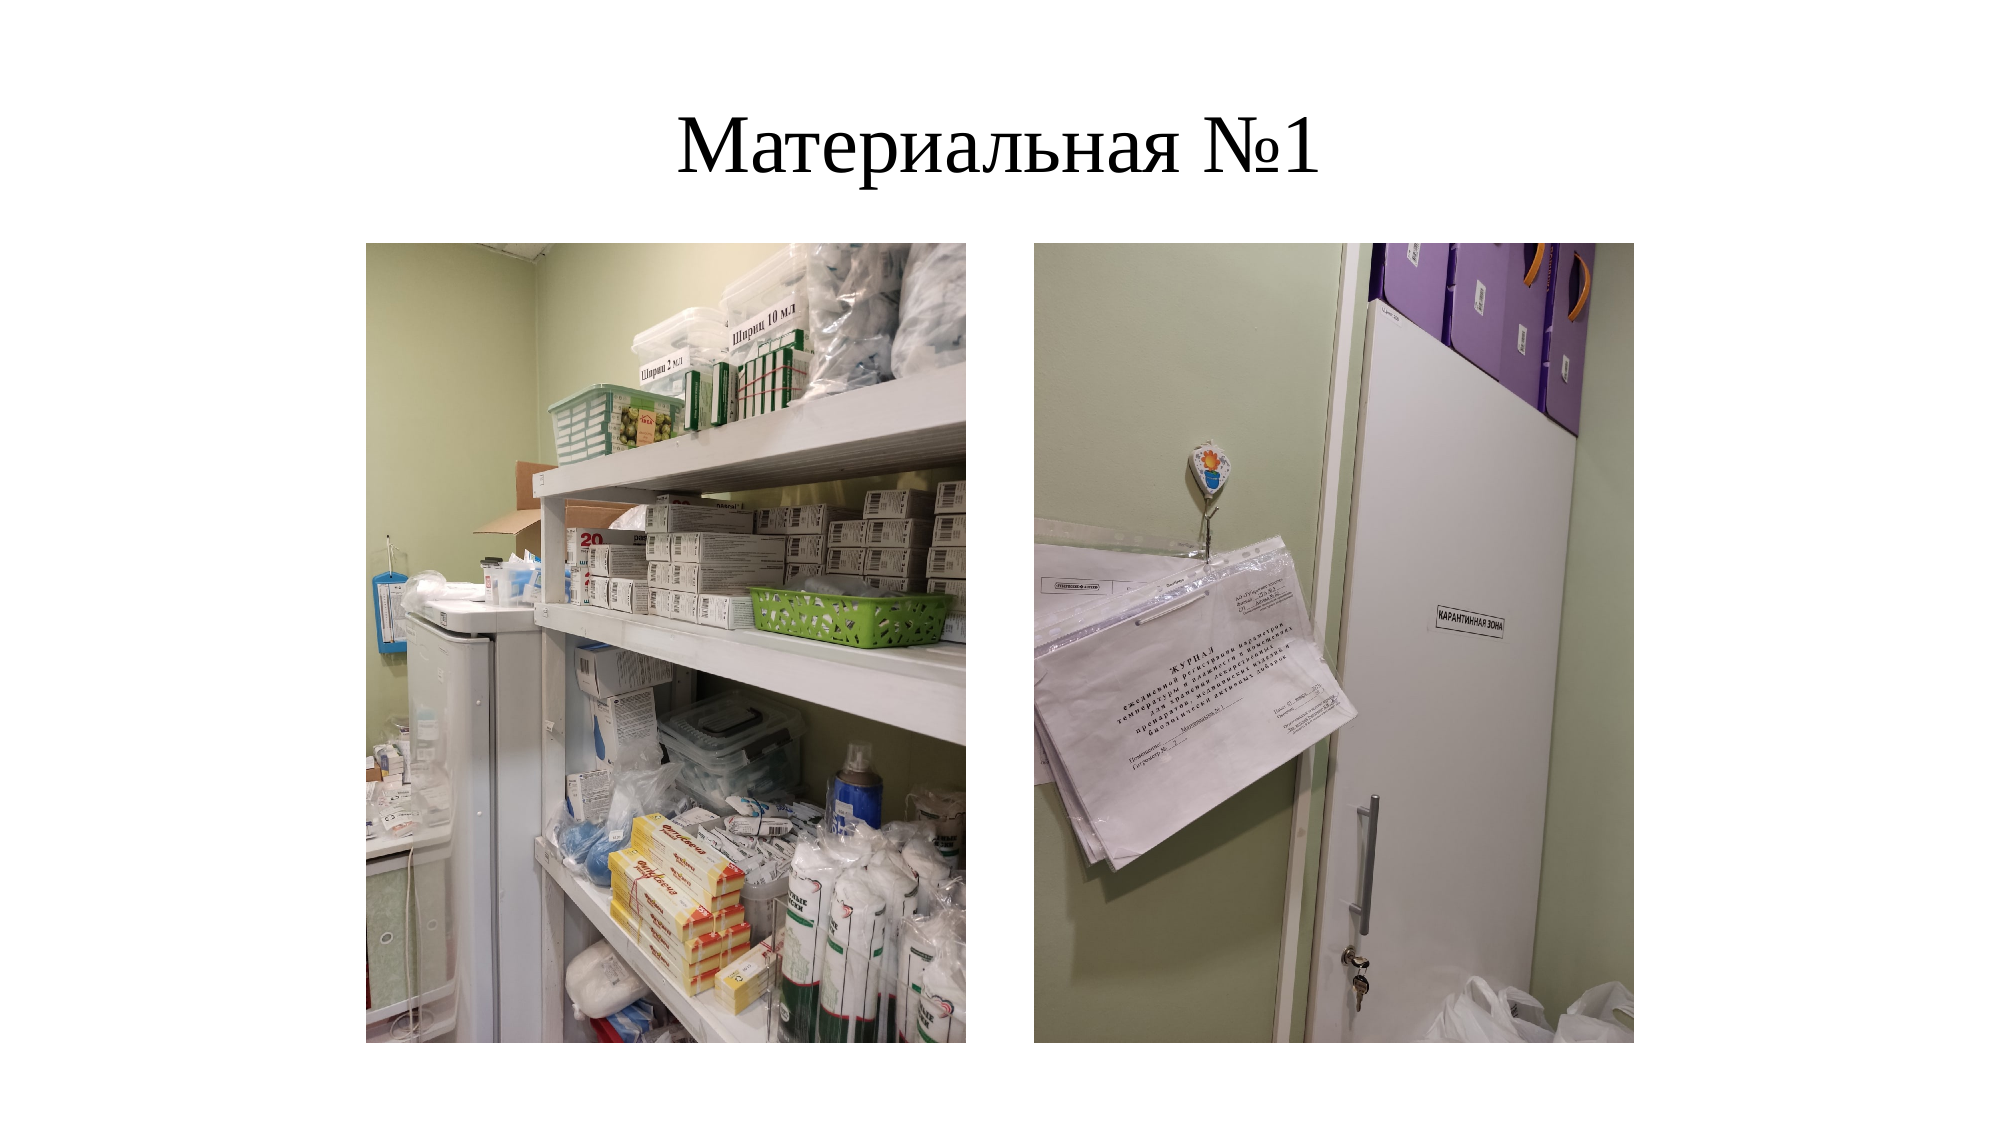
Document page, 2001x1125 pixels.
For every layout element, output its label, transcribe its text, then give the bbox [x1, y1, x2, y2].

picture [1034, 243, 1634, 1043]
title Материальная №1 [366, 48, 1634, 244]
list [365, 243, 966, 1043]
